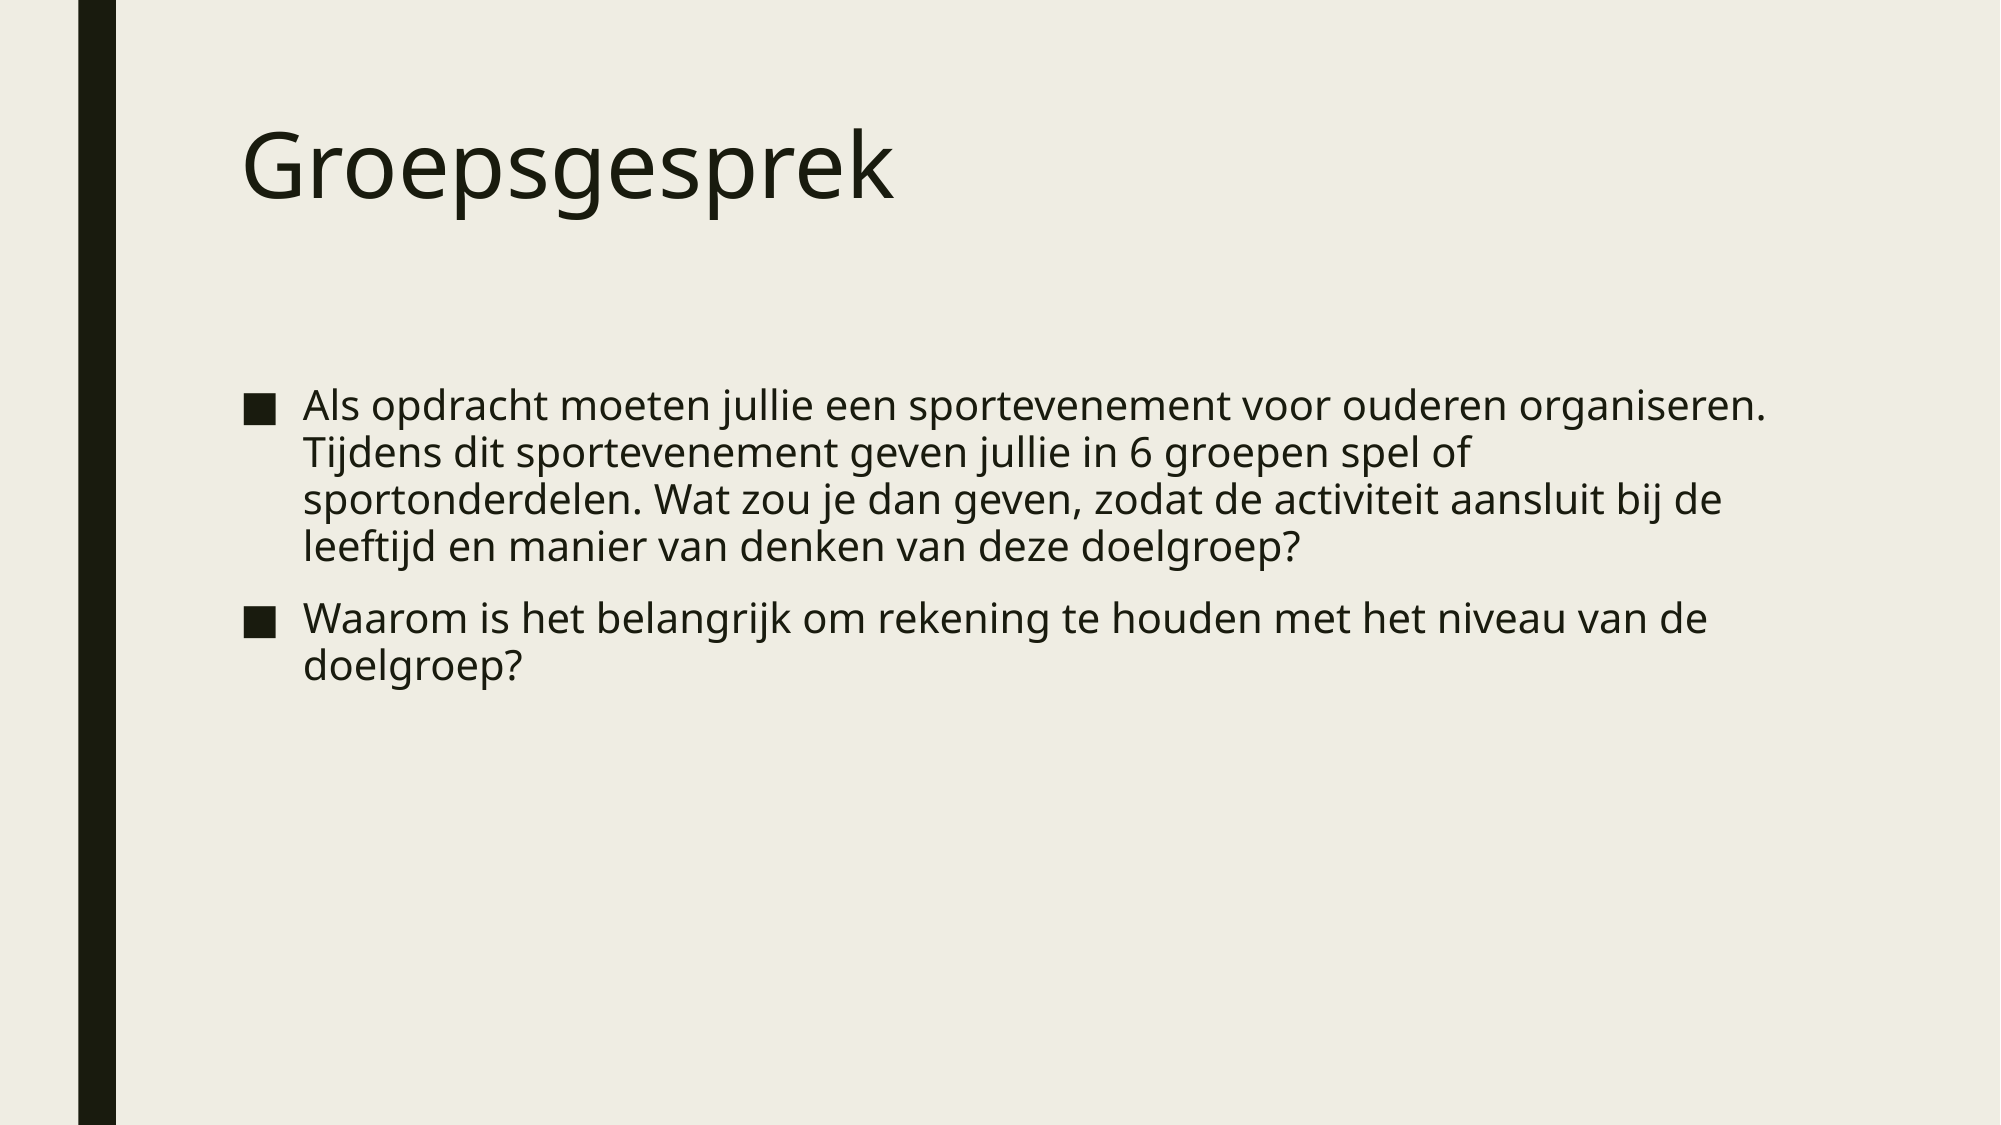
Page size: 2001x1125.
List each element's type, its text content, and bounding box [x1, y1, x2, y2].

list Als opdracht moeten jullie een sportevenement voor ouderen organiseren. Tijdens dit sportevenement geven jullie in 6 groepen spel of sportonderdelen. Wat zou je dan geven, zodat de activiteit aansluit bij de leeftijd en manier van denken van deze doelgroep? Waarom is het belangrijk om rekening te houden met het niveau van de doelgroep? [225, 375, 1800, 963]
title Groepsgesprek [225, 112, 1800, 357]
